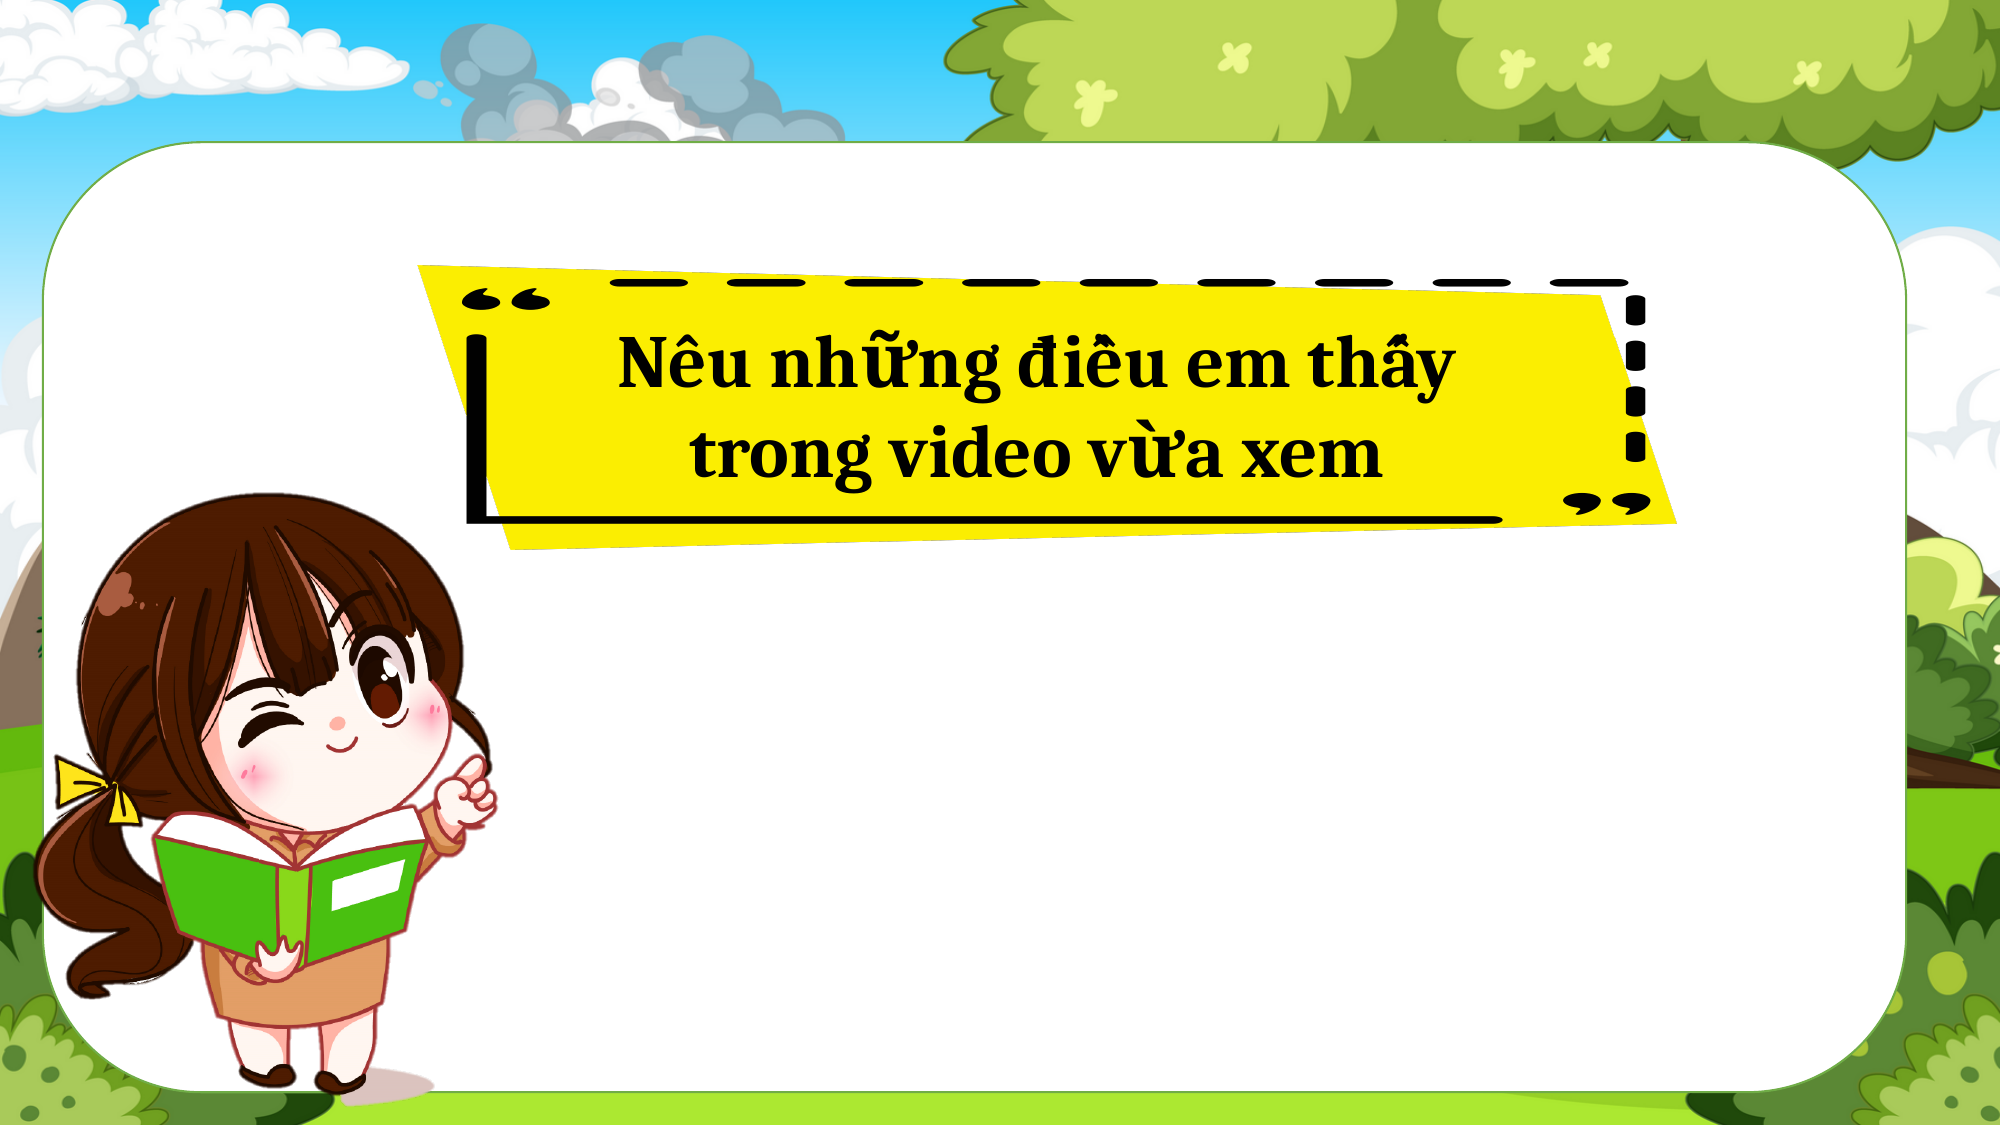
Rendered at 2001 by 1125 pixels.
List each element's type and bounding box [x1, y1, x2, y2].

picture [0, 265, 1677, 1125]
text_box [0, 0, 2000, 1125]
text_box [41, 141, 1908, 1094]
